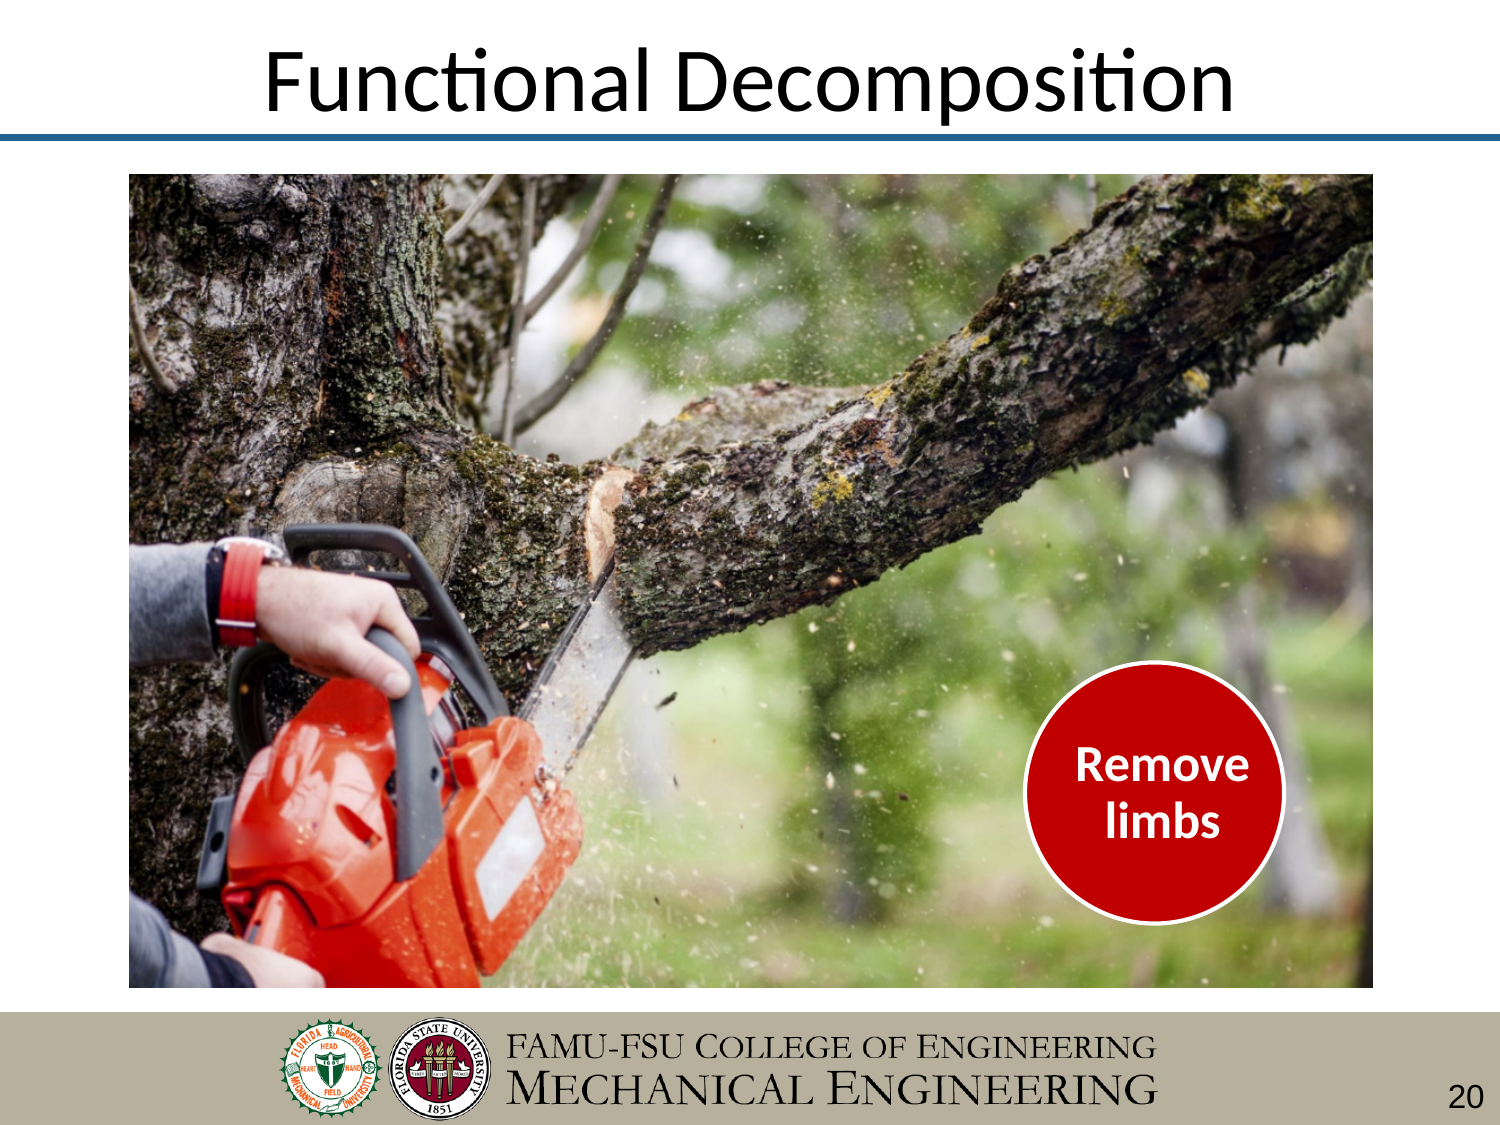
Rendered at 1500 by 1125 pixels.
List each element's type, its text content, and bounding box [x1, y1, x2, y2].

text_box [1024, 662, 1285, 924]
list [128, 174, 1373, 988]
title Functional Decomposition [75, 12, 1426, 113]
picture [0, 1012, 1500, 1125]
